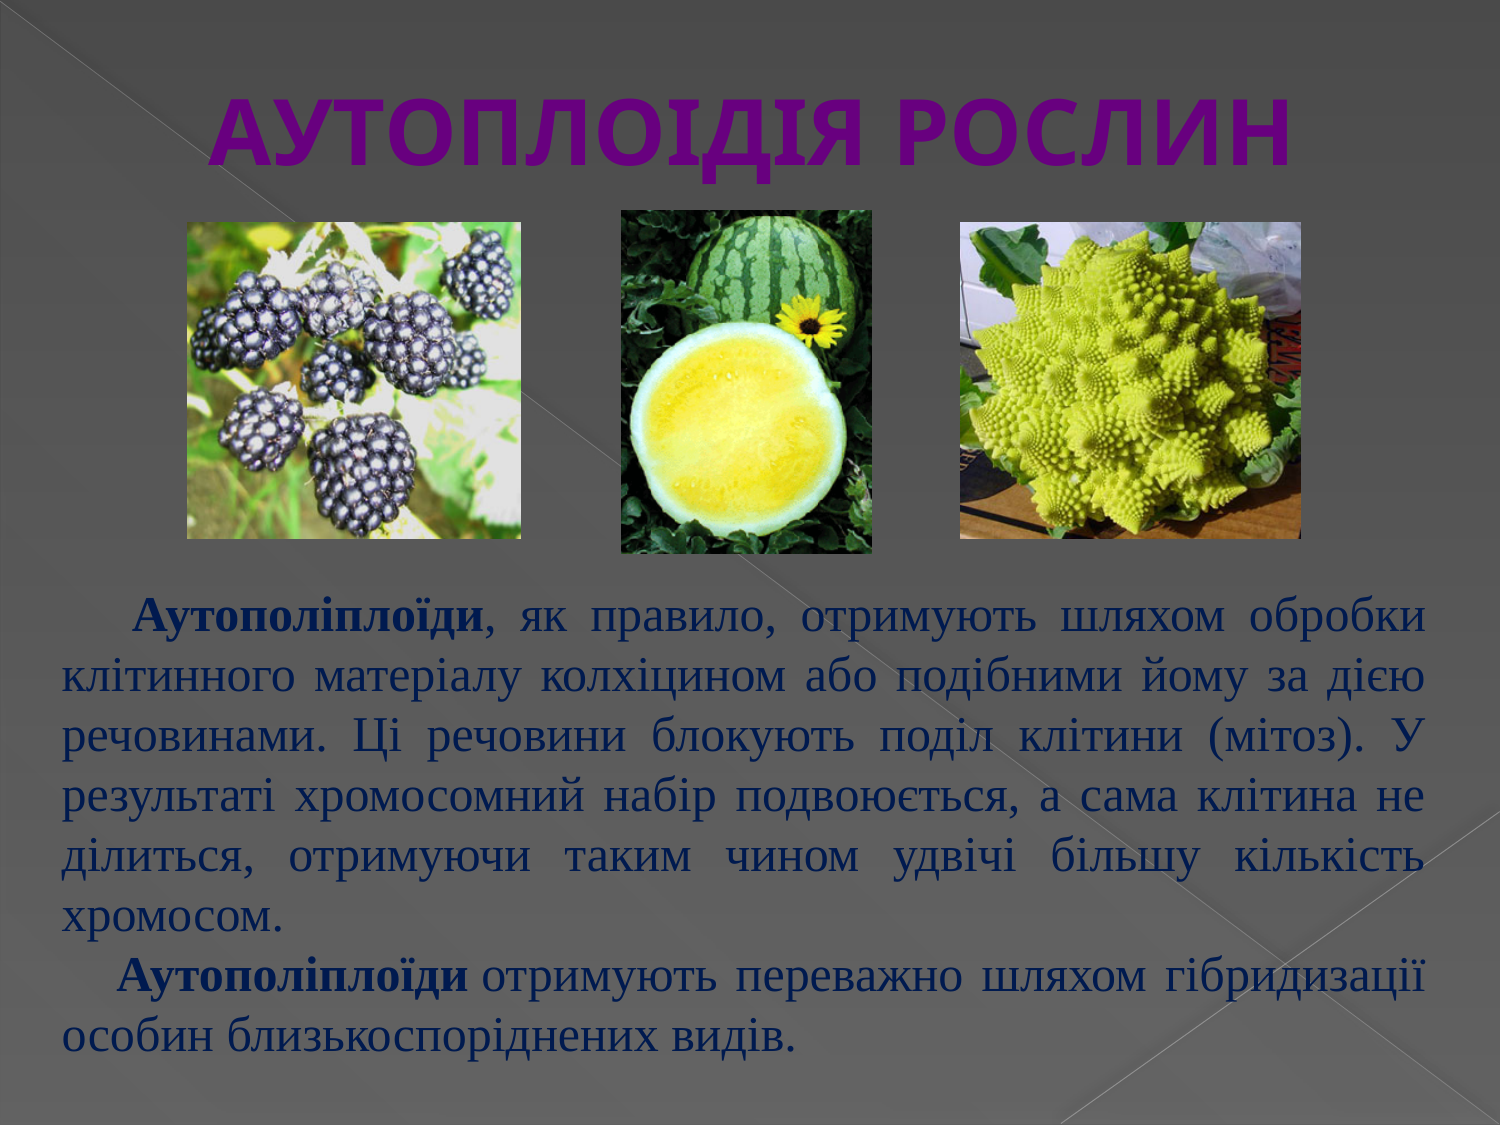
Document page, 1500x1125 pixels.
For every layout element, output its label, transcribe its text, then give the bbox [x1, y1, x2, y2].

text_box аутоплоідія рослин [163, 58, 1342, 200]
picture [187, 222, 521, 540]
picture [620, 210, 872, 554]
text_box Аутополіплоїди, як правило, отримують шляхом обробки клітинного матеріалу колхіцином або подібними йому за дією речовинами. Ці речовини блокують поділ клітини (мітоз). У результаті хромосомний набір подвоюється, а сама клітина не ділиться, отримуючи таким чином удвічі більшу кількість хромосом. Аутополіплоїди отримують переважно шляхом гібридизації особин близькоспоріднених видів. [46, 574, 1441, 1069]
picture [960, 222, 1302, 540]
